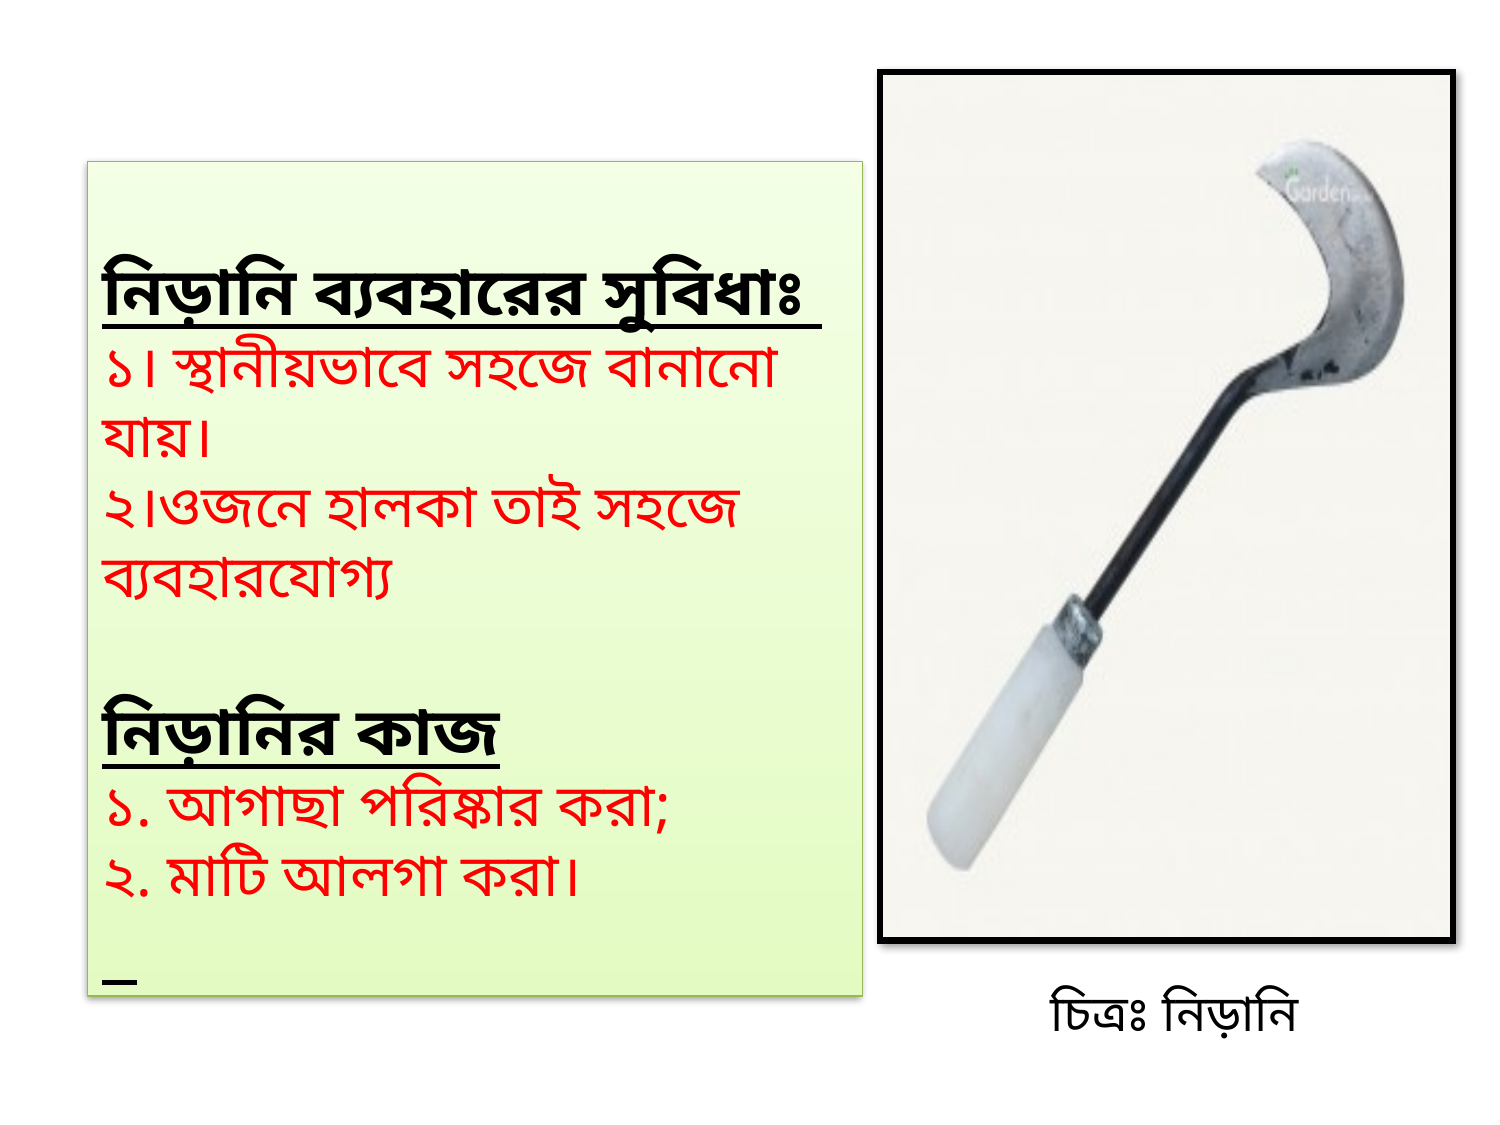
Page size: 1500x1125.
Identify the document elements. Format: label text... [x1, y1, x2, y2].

text_box নিড়ানি ব্যবহারের সুবিধাঃ ১। স্থানীয়ভাবে সহজে বানানো যায়। ২।ওজনে হালকা তাই সহজে ব্যবহারযোগ্য নিড়ানির কাজ ১. আগাছা পরিষ্কার করা; ২. মাটি আলগা করা। [87, 161, 863, 997]
picture [882, 74, 1451, 938]
text_box চিত্রঃ নিড়ানি [1024, 974, 1338, 1049]
